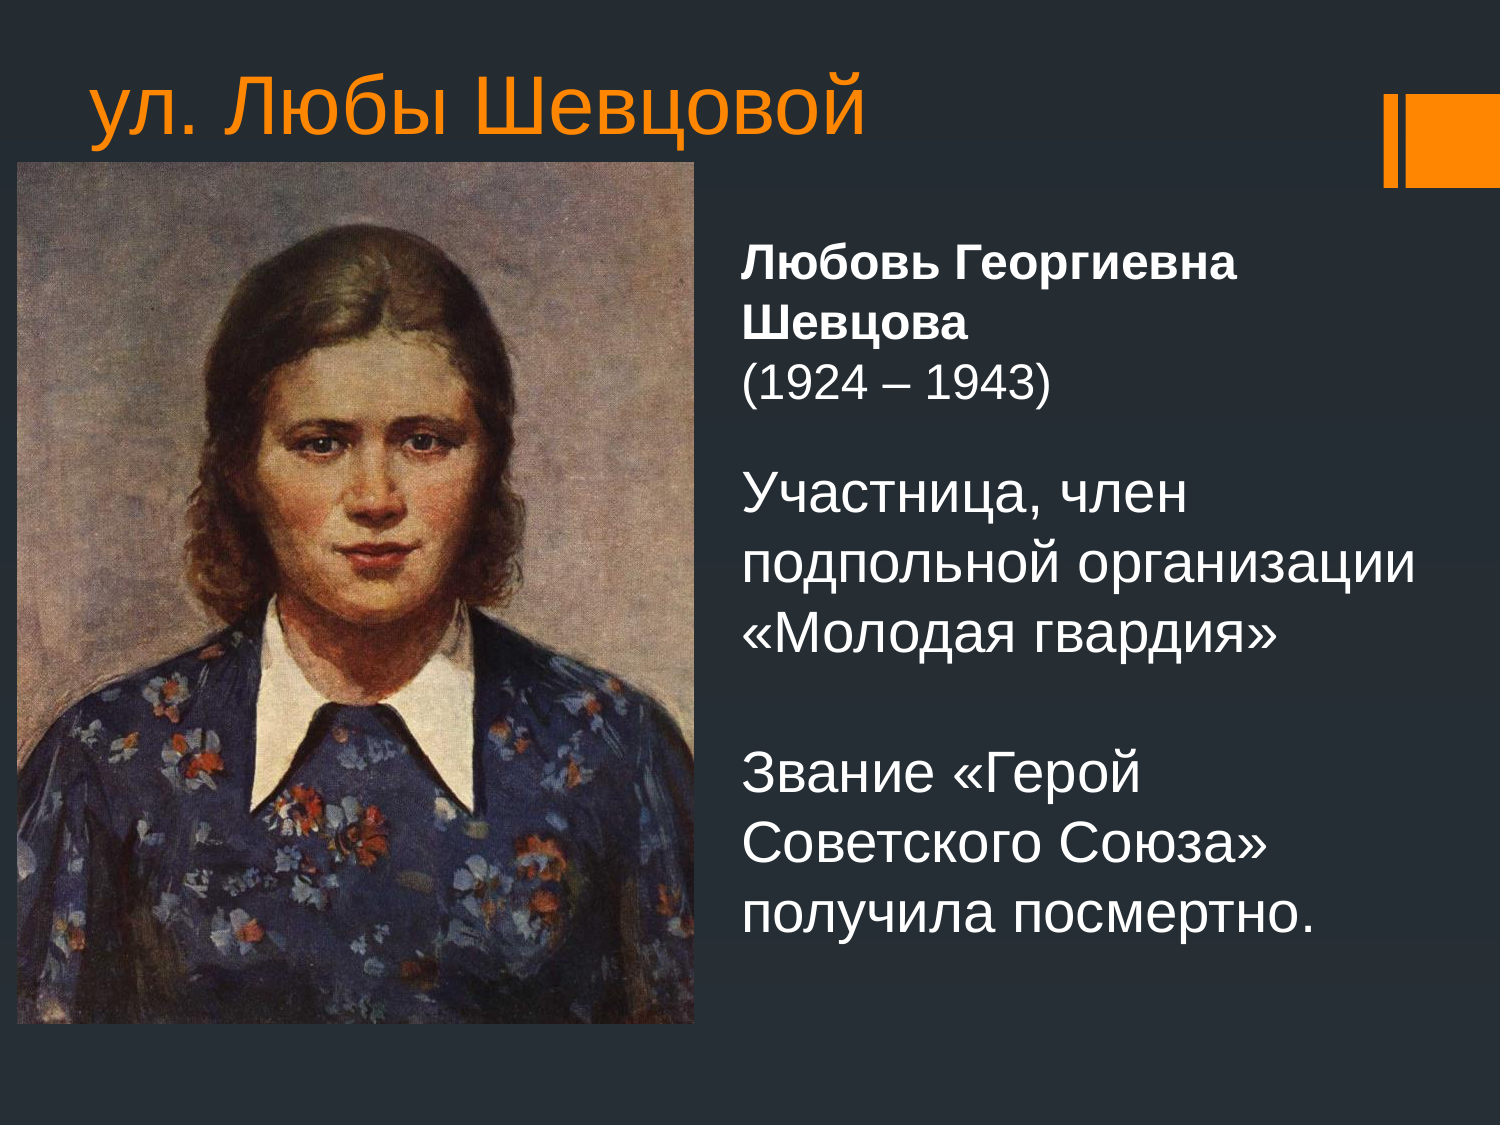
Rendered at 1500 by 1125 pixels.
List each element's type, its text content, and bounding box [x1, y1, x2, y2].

picture [17, 161, 695, 1024]
text_box Любовь Георгиевна Шевцова (1924 – 1943) Участница, член подпольной организации «Молодая гвардия» Звание «Герой Советского Союза» получила посмертно. [726, 221, 1441, 952]
text_box ул. Любы Шевцовой [74, 43, 1425, 185]
